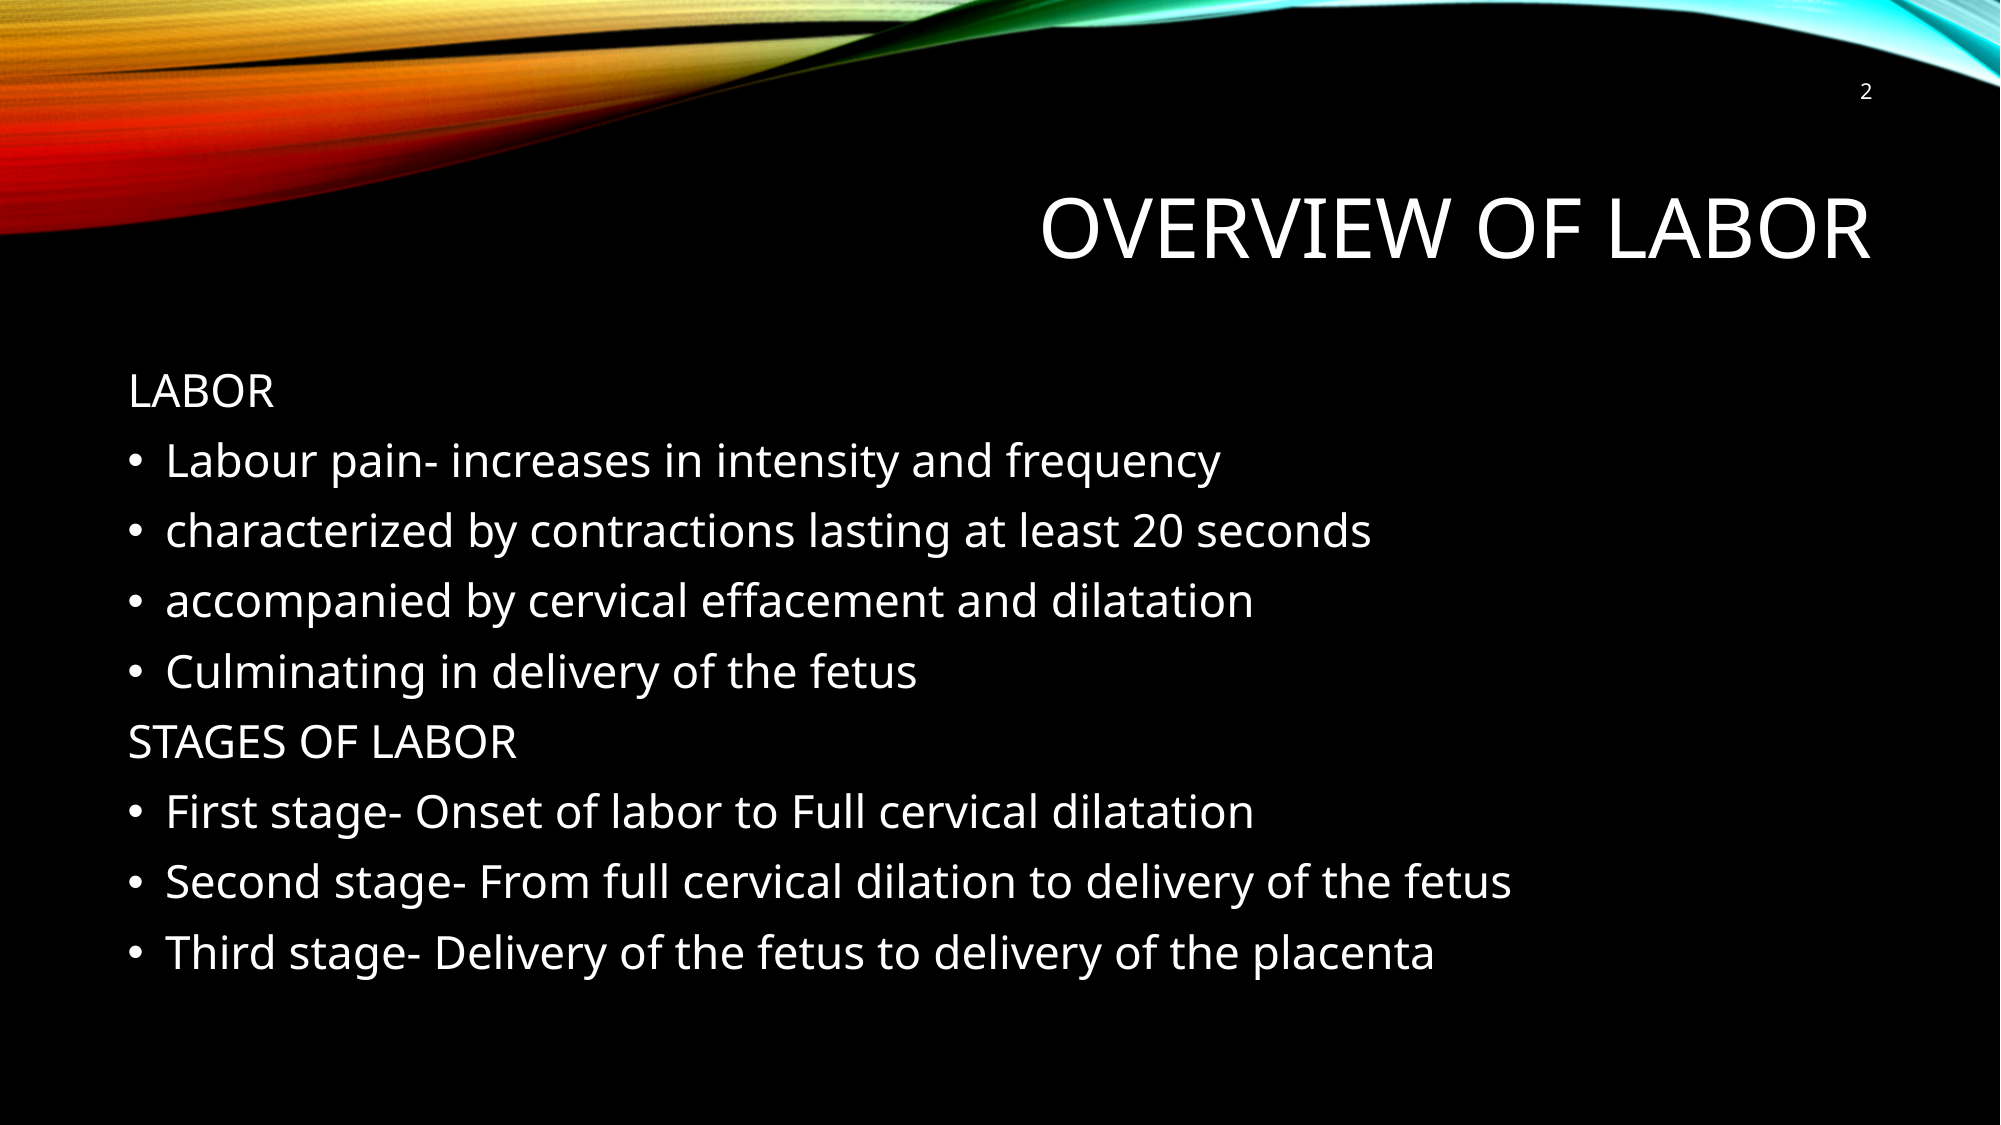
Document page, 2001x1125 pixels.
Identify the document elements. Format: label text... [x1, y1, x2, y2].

title Overview of labor [474, 125, 1888, 338]
slide_number 2 [1437, 62, 1888, 123]
list LABOR Labour pain- increases in intensity and frequency characterized by contractions lasting at least 20 seconds accompanied by cervical effacement and dilatation Culminating in delivery of the fetus STAGES OF LABOR First stage- Onset of labor to Full cervical dilatation Second stage- From full cervical dilation to delivery of the fetus Third stage- Delivery of the fetus to delivery of the placenta [112, 360, 1888, 1021]
picture [0, 0, 2000, 237]
